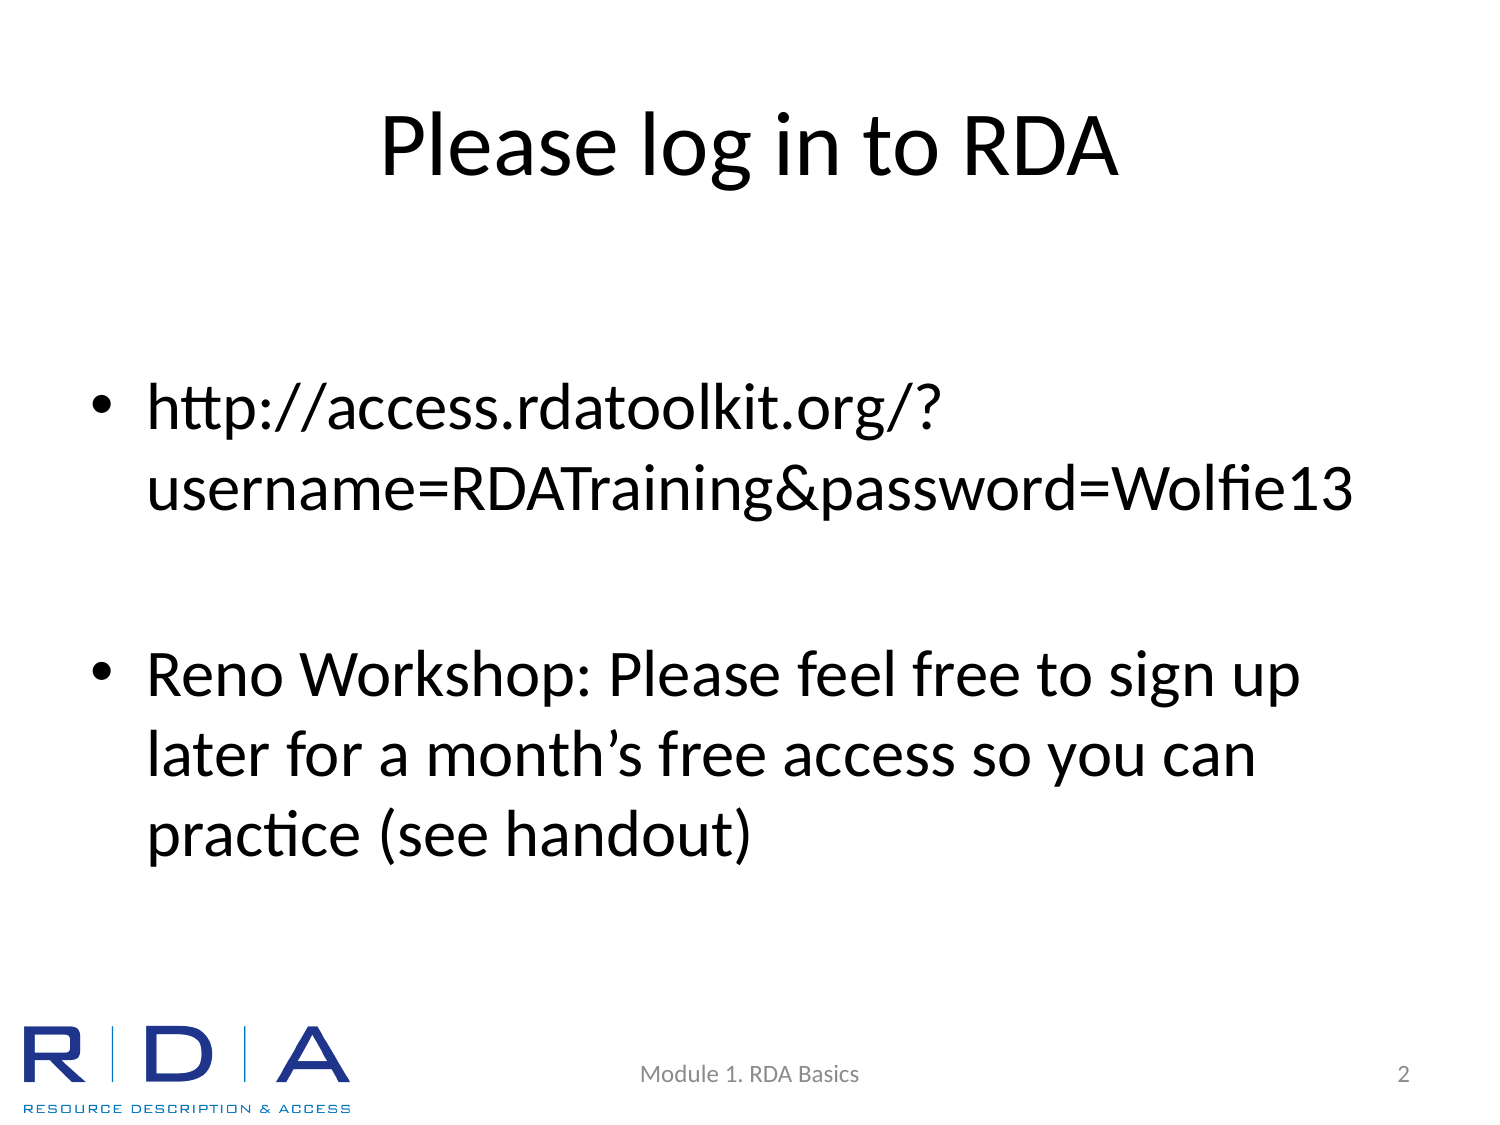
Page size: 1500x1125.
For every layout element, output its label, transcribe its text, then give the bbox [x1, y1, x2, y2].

picture [24, 1022, 350, 1113]
slide_number 2 [1074, 1042, 1425, 1103]
list http://access.rdatoolkit.org/?username=RDATraining&password=Wolfie13 Reno Workshop: Please feel free to sign up later for a month’s free access so you can practice (see handout) [75, 262, 1425, 1005]
title Please log in to RDA [75, 45, 1425, 233]
footer Module 1. RDA Basics [512, 1042, 988, 1103]
